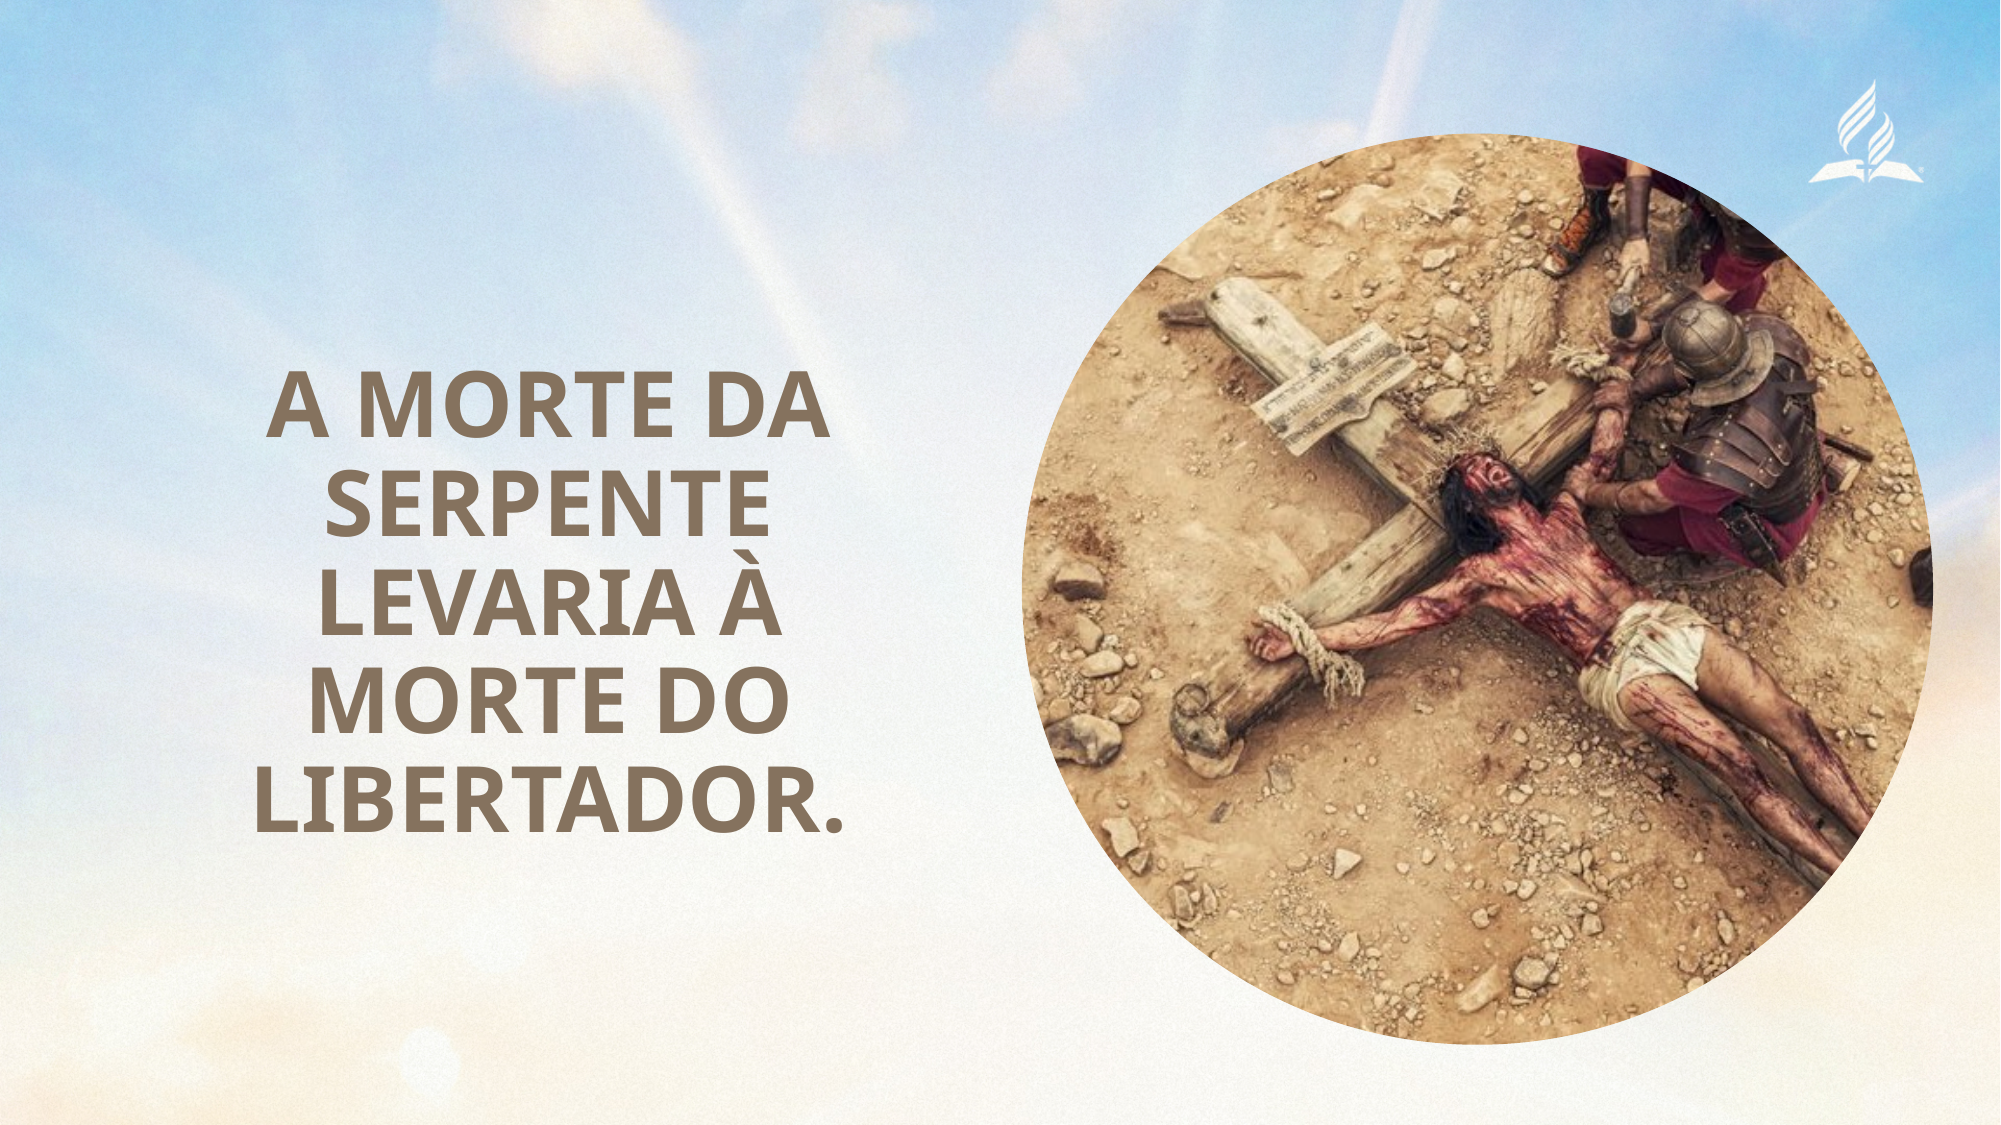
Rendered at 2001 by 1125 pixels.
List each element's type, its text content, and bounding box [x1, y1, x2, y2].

picture [0, 0, 2001, 1125]
list A morte da serpente levaria à morte do Libertador. [146, 205, 952, 1006]
